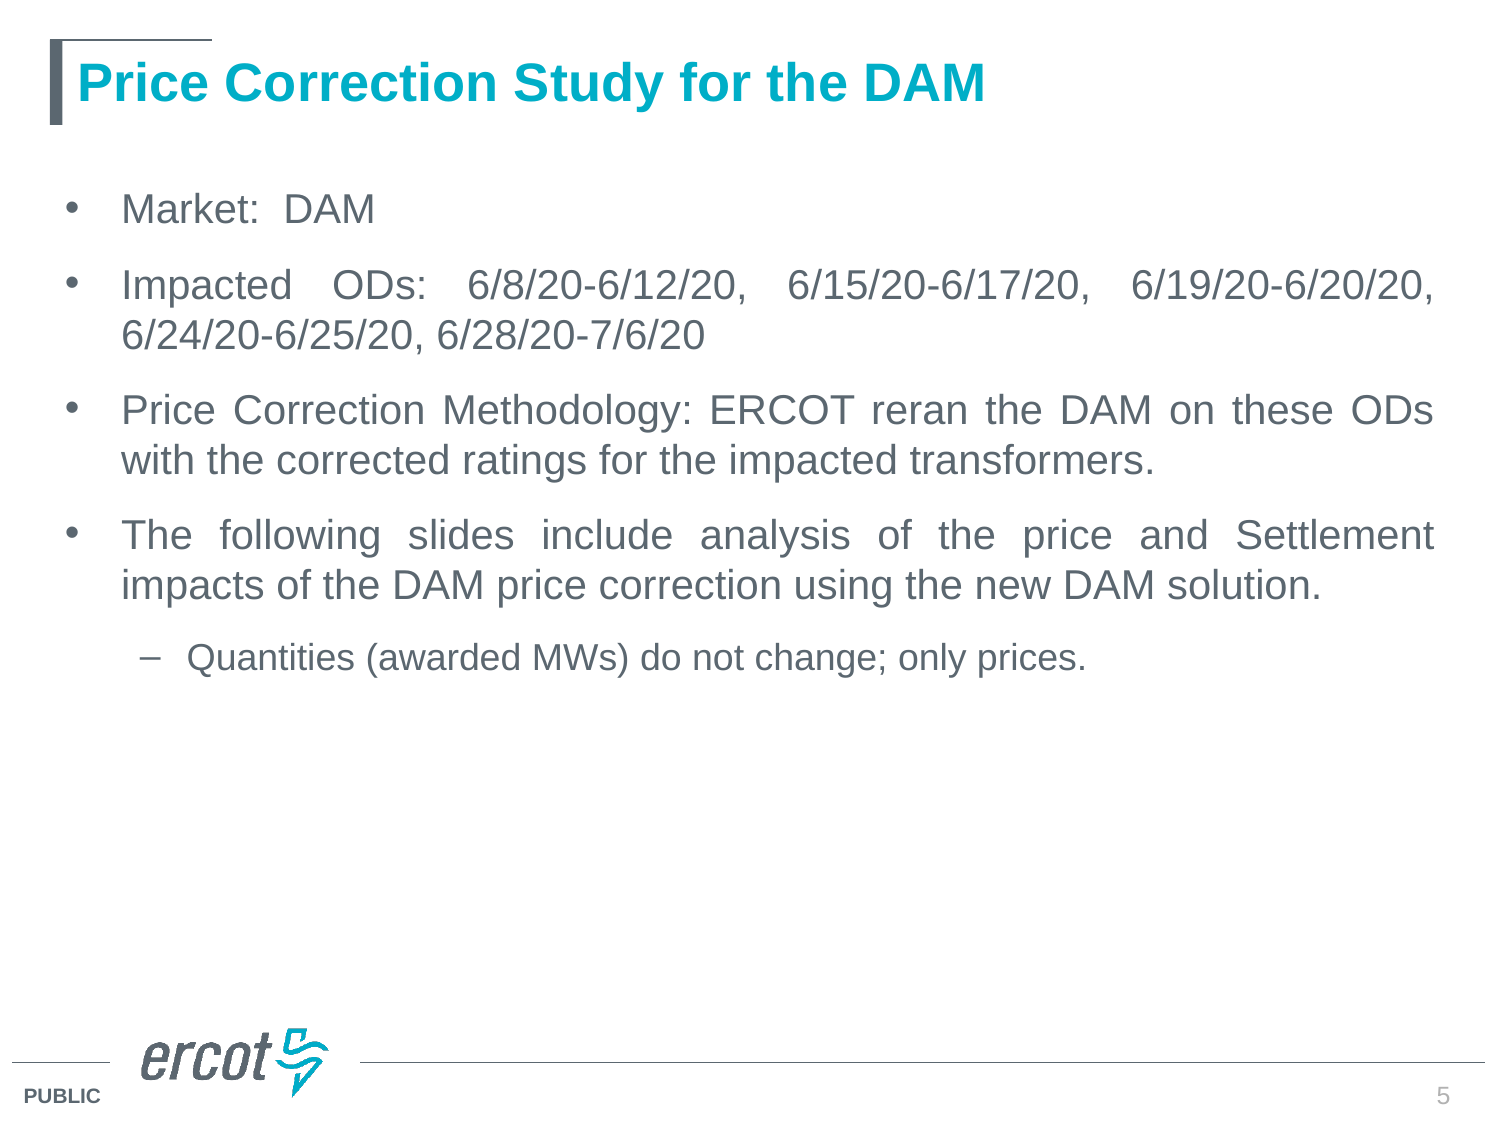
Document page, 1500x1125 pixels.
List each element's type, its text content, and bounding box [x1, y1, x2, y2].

list Market: DAM Impacted ODs: 6/8/20-6/12/20, 6/15/20-6/17/20, 6/19/20-6/20/20, 6/24/20-6/25/20, 6/28/20-7/6/20 Price Correction Methodology: ERCOT reran the DAM on these ODs with the corrected ratings for the impacted transformers. The following slides include analysis of the price and Settlement impacts of the DAM price correction using the new DAM solution. Quantities (awarded MWs) do not change; only prices. [50, 174, 1450, 992]
picture [137, 1024, 332, 1100]
slide_number 5 [1400, 1076, 1488, 1113]
title Price Correction Study for the DAM [62, 39, 1450, 125]
